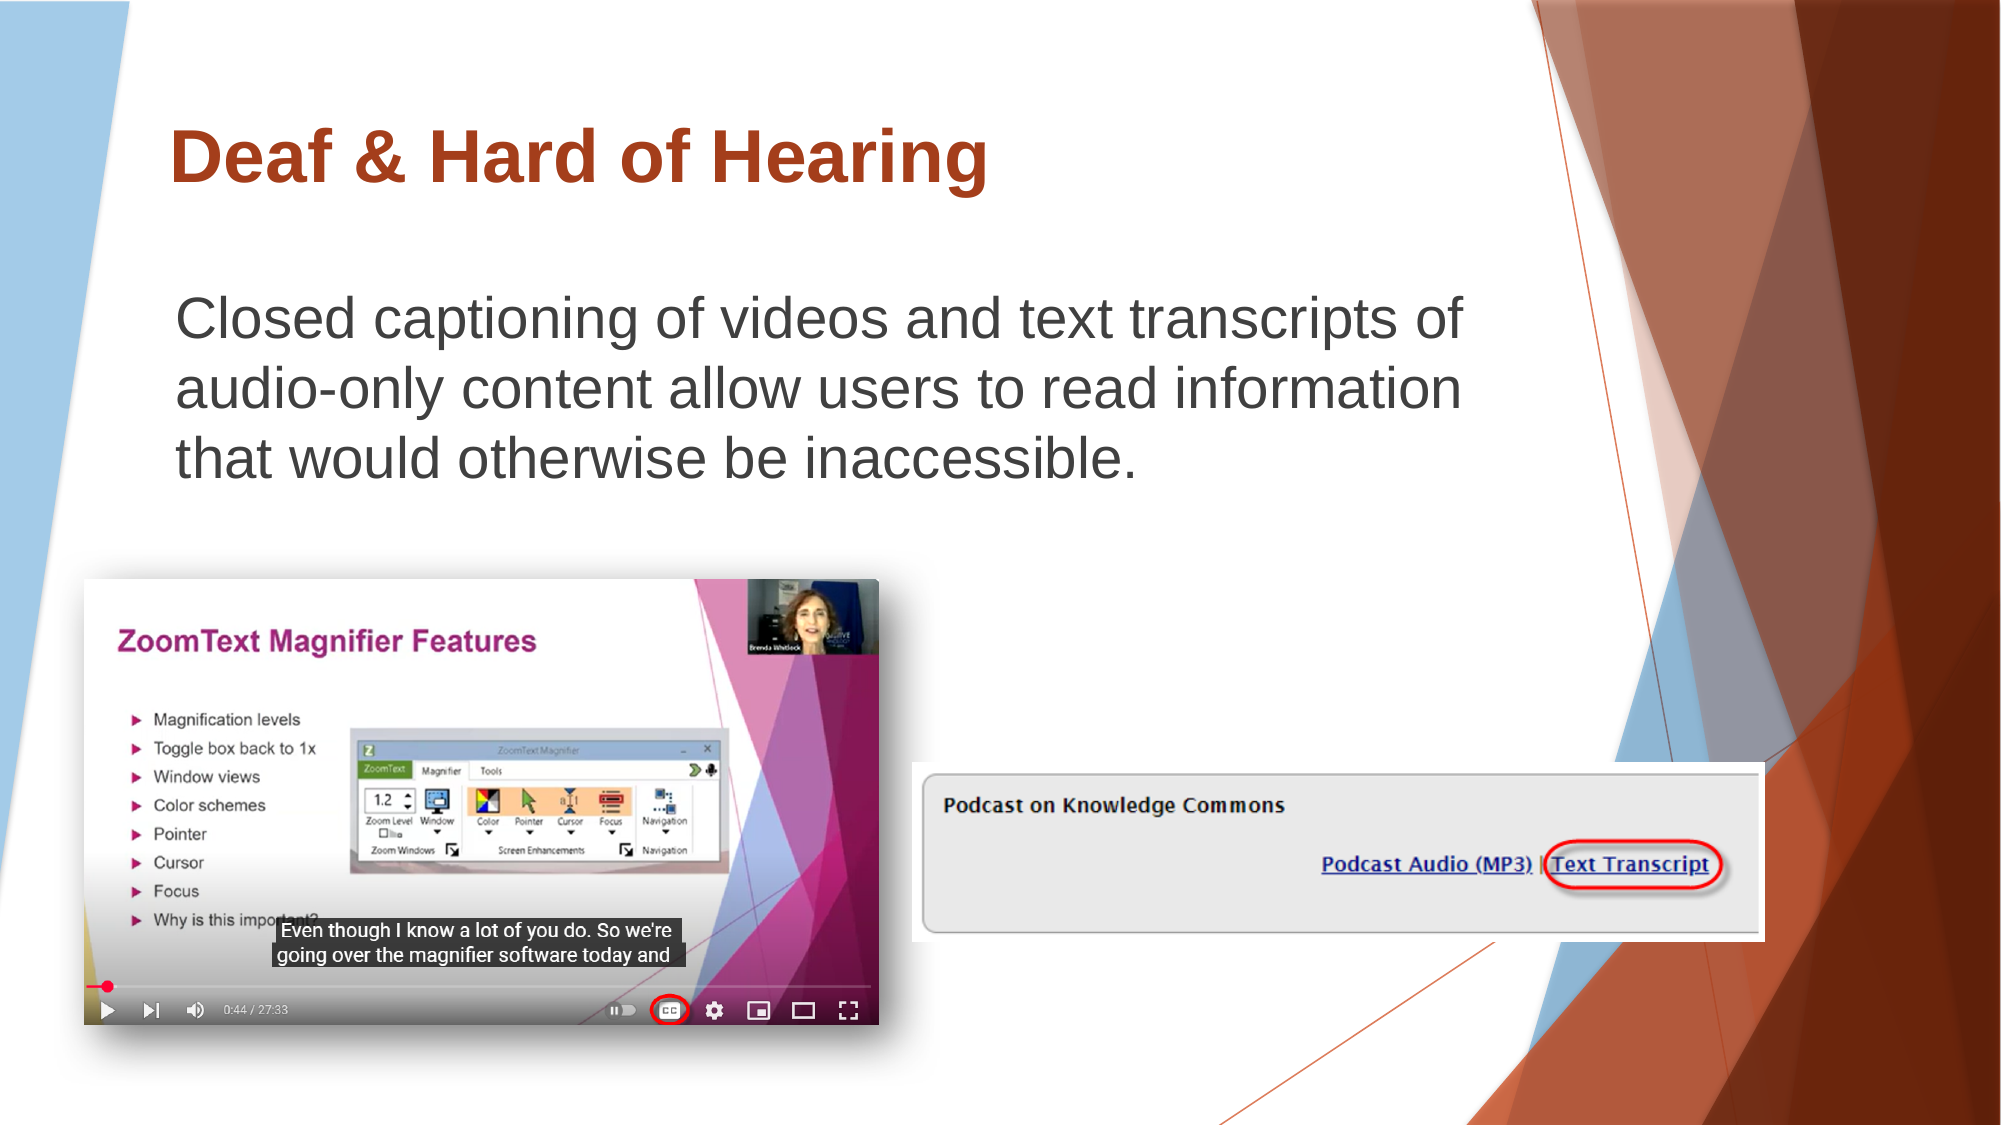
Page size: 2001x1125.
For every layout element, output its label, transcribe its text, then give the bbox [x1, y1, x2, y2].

picture [911, 762, 1766, 943]
picture [83, 579, 880, 1026]
list Closed captioning of videos and text transcripts of audio-only content allow users to read information that would otherwise be inaccessible. [154, 272, 1546, 546]
title Deaf & Hard of Hearing [154, 99, 1487, 272]
